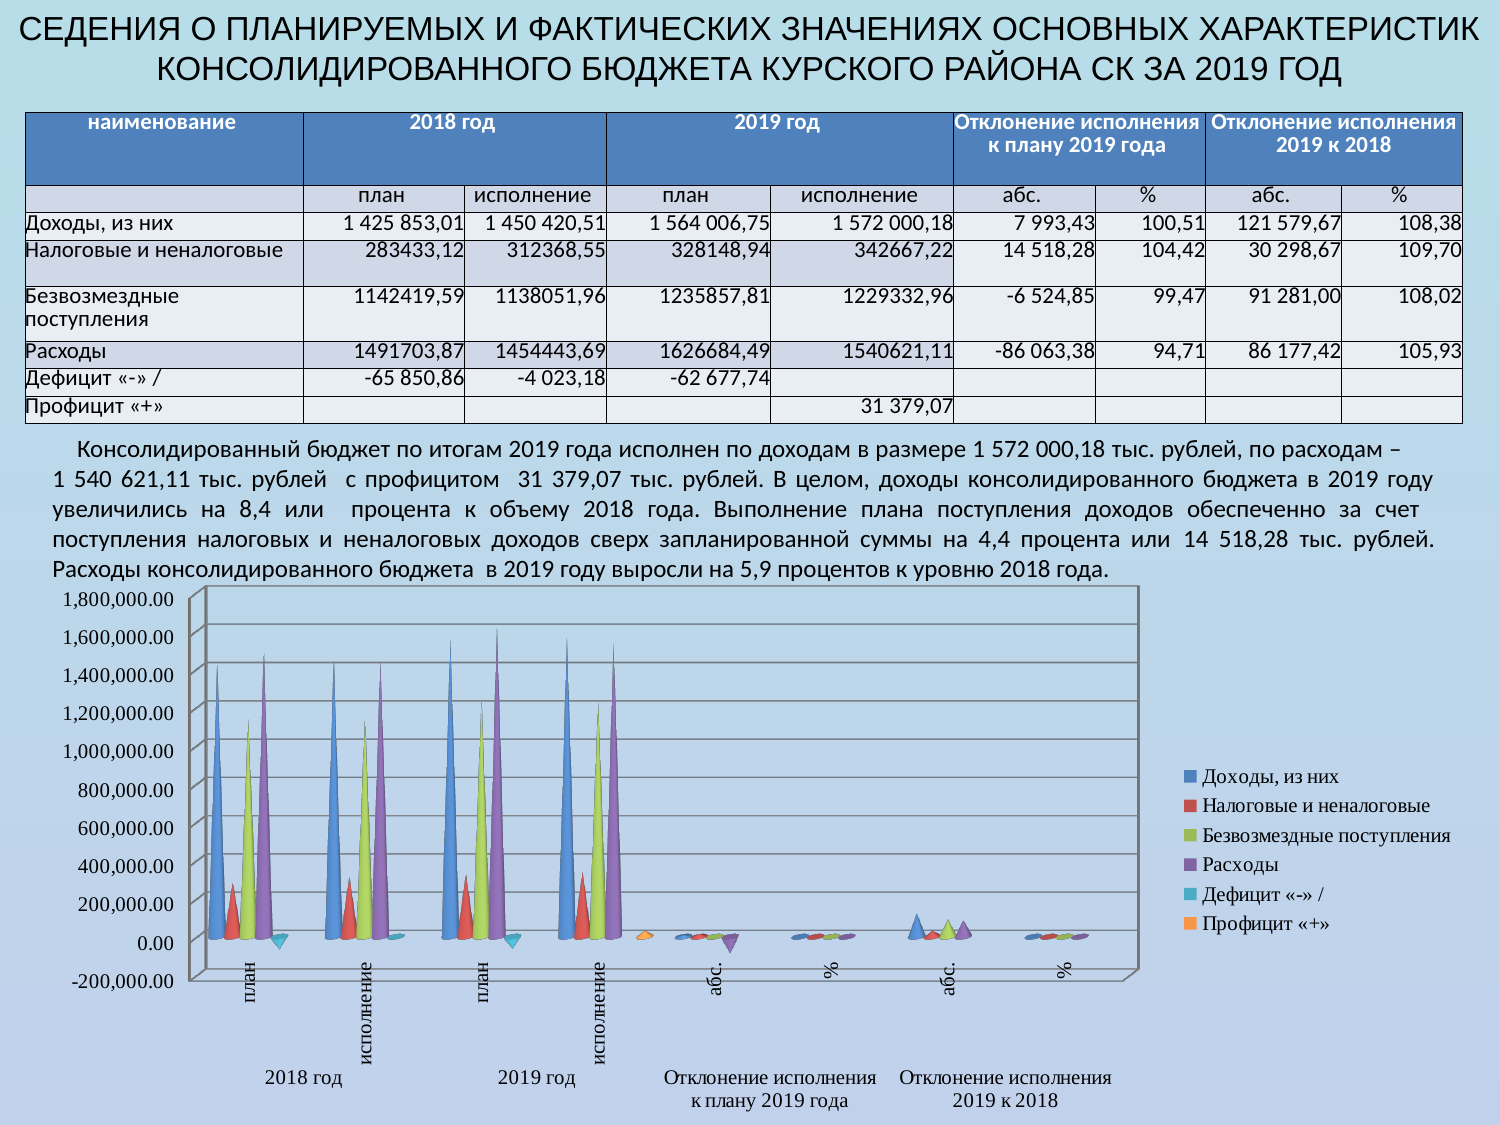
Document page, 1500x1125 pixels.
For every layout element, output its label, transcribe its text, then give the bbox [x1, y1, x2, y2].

table_cell 1 564 006,75 [607, 213, 770, 240]
table_cell 91 281,00 [1206, 287, 1341, 341]
table_cell 1 450 420,51 [465, 213, 606, 240]
table_cell 105,93 [1342, 342, 1462, 368]
table_cell 109,70 [1342, 241, 1462, 286]
table_cell 342667,22 [771, 241, 953, 286]
table_header 2019 год [607, 113, 953, 185]
table_cell [26, 186, 303, 212]
table_cell Расходы [26, 342, 303, 368]
table_cell абс. [1206, 186, 1341, 212]
table_header Отклонение исполнения к плану 2019 года [954, 113, 1205, 185]
table_cell Доходы, из них [26, 213, 303, 240]
table_cell 1142419,59 [304, 287, 464, 341]
table_cell Налоговые и неналоговые [26, 241, 303, 286]
table_cell Безвозмездные поступления [26, 287, 303, 341]
table_header Отклонение исполнения 2019 к 2018 [1206, 113, 1462, 185]
table_cell [1096, 397, 1205, 423]
table_cell -86 063,38 [954, 342, 1095, 368]
table_cell 1454443,69 [465, 342, 606, 368]
table_cell 86 177,42 [1206, 342, 1341, 368]
table_cell [465, 397, 606, 423]
text_box Консолидированный бюджет по итогам 2019 года исполнен по доходам в размере 1 572 000,18 тыс. рублей, по расходам – 1 540 621,11 тыс. рублей с профицитом 31 379,07 тыс. рублей. В целом, доходы консолидированного бюджета в 2019 году увеличились на 8,4 или процента к объему 2018 года. Выполнение плана поступления доходов обеспеченно за счет поступления налоговых и неналоговых доходов сверх запланированной суммы на 4,4 процента или 14 518,28 тыс. рублей. Расходы консолидированного бюджета в 2019 году выросли на 5,9 процентов к уровню 2018 года. [37, 425, 1450, 573]
table_cell исполнение [465, 186, 606, 212]
table_cell 14 518,28 [954, 241, 1095, 286]
table_cell 1229332,96 [771, 287, 953, 341]
table_cell % [1342, 186, 1462, 212]
table_cell [1342, 397, 1462, 423]
table_cell исполнение [771, 186, 953, 212]
table_cell [954, 369, 1095, 396]
table_cell [1206, 397, 1341, 423]
table_cell 1235857,81 [607, 287, 770, 341]
table_cell [304, 397, 464, 423]
table_cell 283433,12 [304, 241, 464, 286]
table_cell -6 524,85 [954, 287, 1095, 341]
table_cell 108,02 [1342, 287, 1462, 341]
table_cell 108,38 [1342, 213, 1462, 240]
table_cell 1626684,49 [607, 342, 770, 368]
table_cell [1206, 369, 1341, 396]
table_cell [607, 397, 770, 423]
table_cell Профицит «+» [26, 397, 303, 423]
table_cell 1 572 000,18 [771, 213, 953, 240]
table_cell 1491703,87 [304, 342, 464, 368]
table_cell 1138051,96 [465, 287, 606, 341]
table_cell 94,71 [1096, 342, 1205, 368]
table_cell 30 298,67 [1206, 241, 1341, 286]
table_cell 100,51 [1096, 213, 1205, 240]
chart [24, 574, 1476, 1125]
table_cell [1096, 369, 1205, 396]
table_cell 1 425 853,01 [304, 213, 464, 240]
table_cell план [304, 186, 464, 212]
table_cell Дефицит «-» / [26, 369, 303, 396]
table_cell [1342, 369, 1462, 396]
table_cell -4 023,18 [465, 369, 606, 396]
table_cell 328148,94 [607, 241, 770, 286]
table_cell % [1096, 186, 1205, 212]
table_cell 121 579,67 [1206, 213, 1341, 240]
table_header 2018 год [304, 113, 606, 185]
table_cell [954, 397, 1095, 423]
table_cell 31 379,07 [771, 397, 953, 423]
table_cell -65 850,86 [304, 369, 464, 396]
table_cell 312368,55 [465, 241, 606, 286]
table_cell план [607, 186, 770, 212]
table_cell 104,42 [1096, 241, 1205, 286]
table_cell 99,47 [1096, 287, 1205, 341]
table_cell [771, 369, 953, 396]
table_cell 1540621,11 [771, 342, 953, 368]
table_header наименование [26, 113, 303, 185]
table_cell -62 677,74 [607, 369, 770, 396]
table_cell 7 993,43 [954, 213, 1095, 240]
text_box СЕДЕНИЯ О ПЛАНИРУЕМЫХ И ФАКТИЧЕСКИХ ЗНАЧЕНИЯХ ОСНОВНЫХ ХАРАКТЕРИСТИК КОНСОЛИДИРОВАННОГО БЮДЖЕТА КУРСКОГО РАЙОНА СК ЗА 2019 ГОД [0, 0, 1500, 95]
table_cell абс. [954, 186, 1095, 212]
